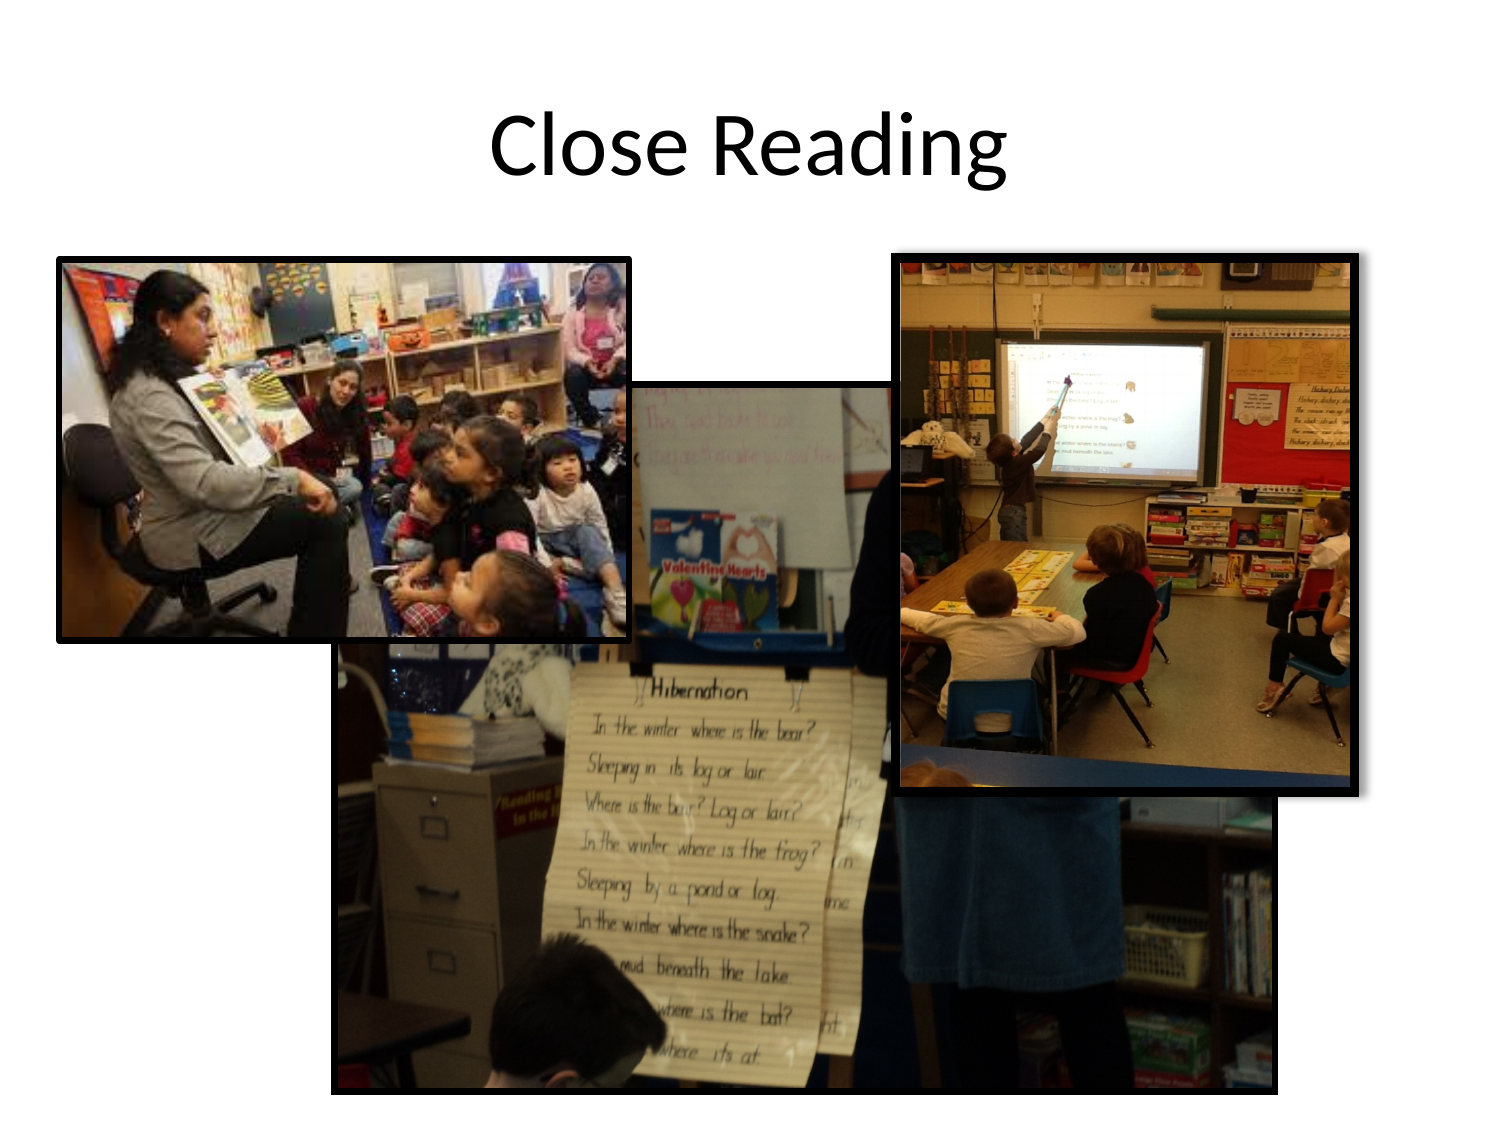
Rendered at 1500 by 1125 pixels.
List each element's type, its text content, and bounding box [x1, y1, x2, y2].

picture [62, 262, 1388, 1089]
title Close Reading [75, 45, 1425, 233]
